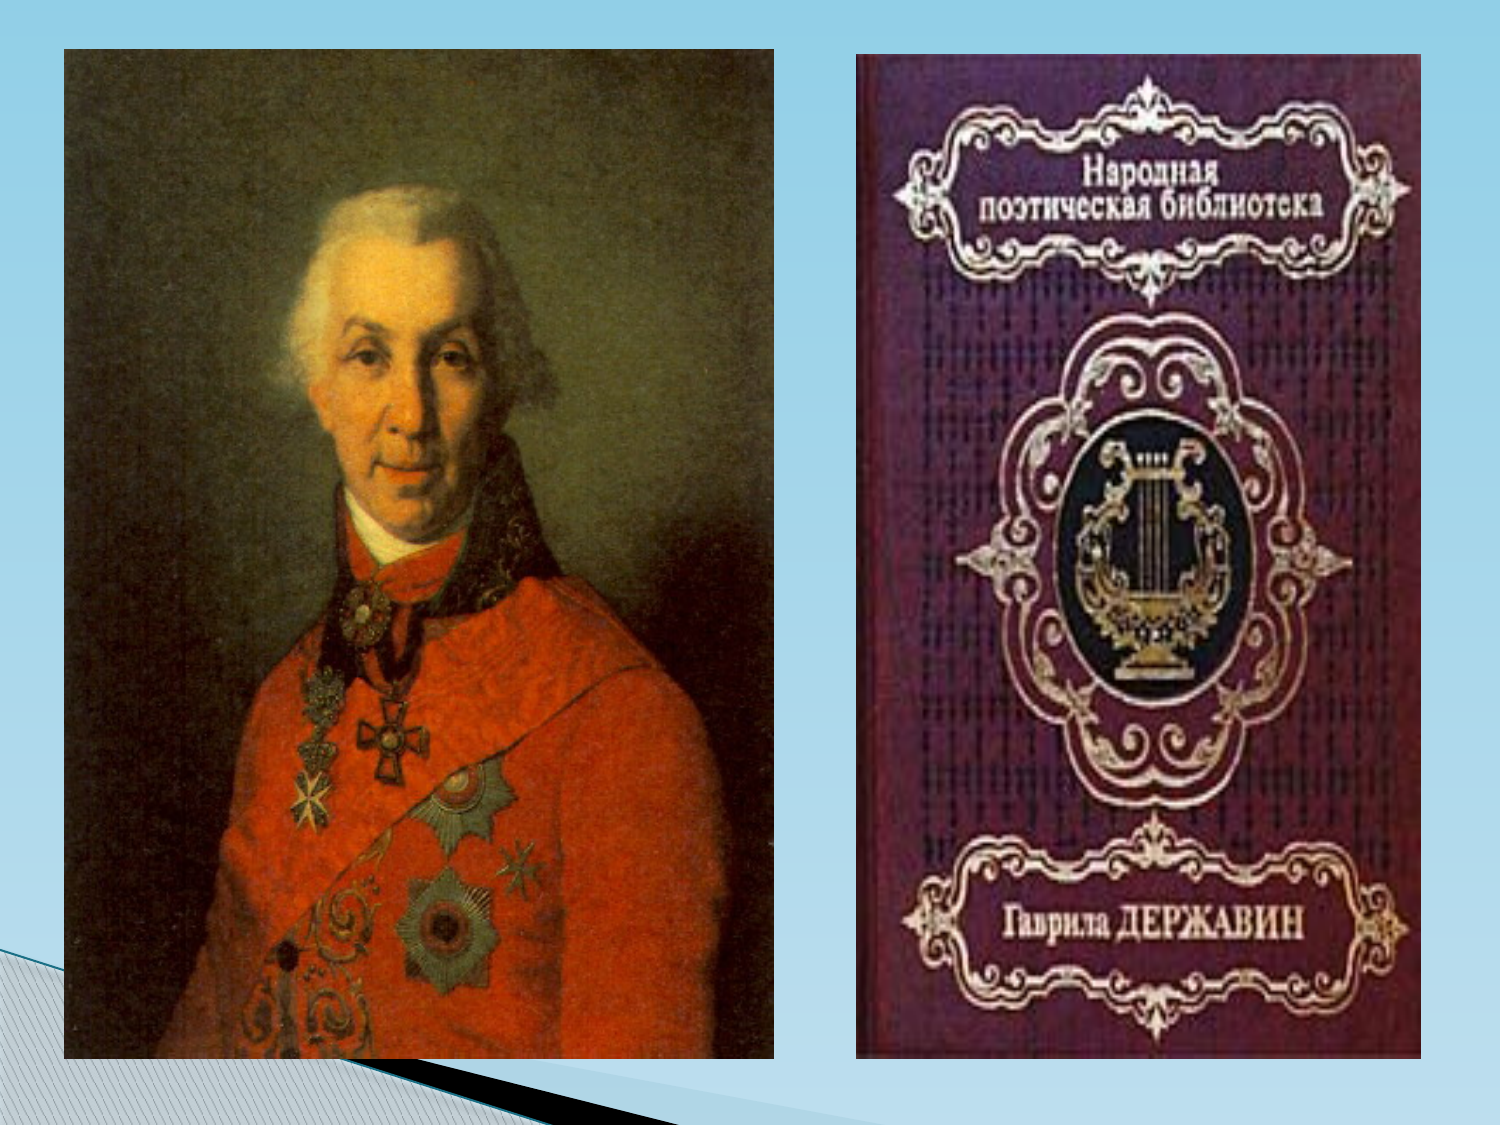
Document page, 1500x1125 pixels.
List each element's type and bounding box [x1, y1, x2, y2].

picture [64, 49, 774, 1059]
picture [855, 54, 1421, 1059]
